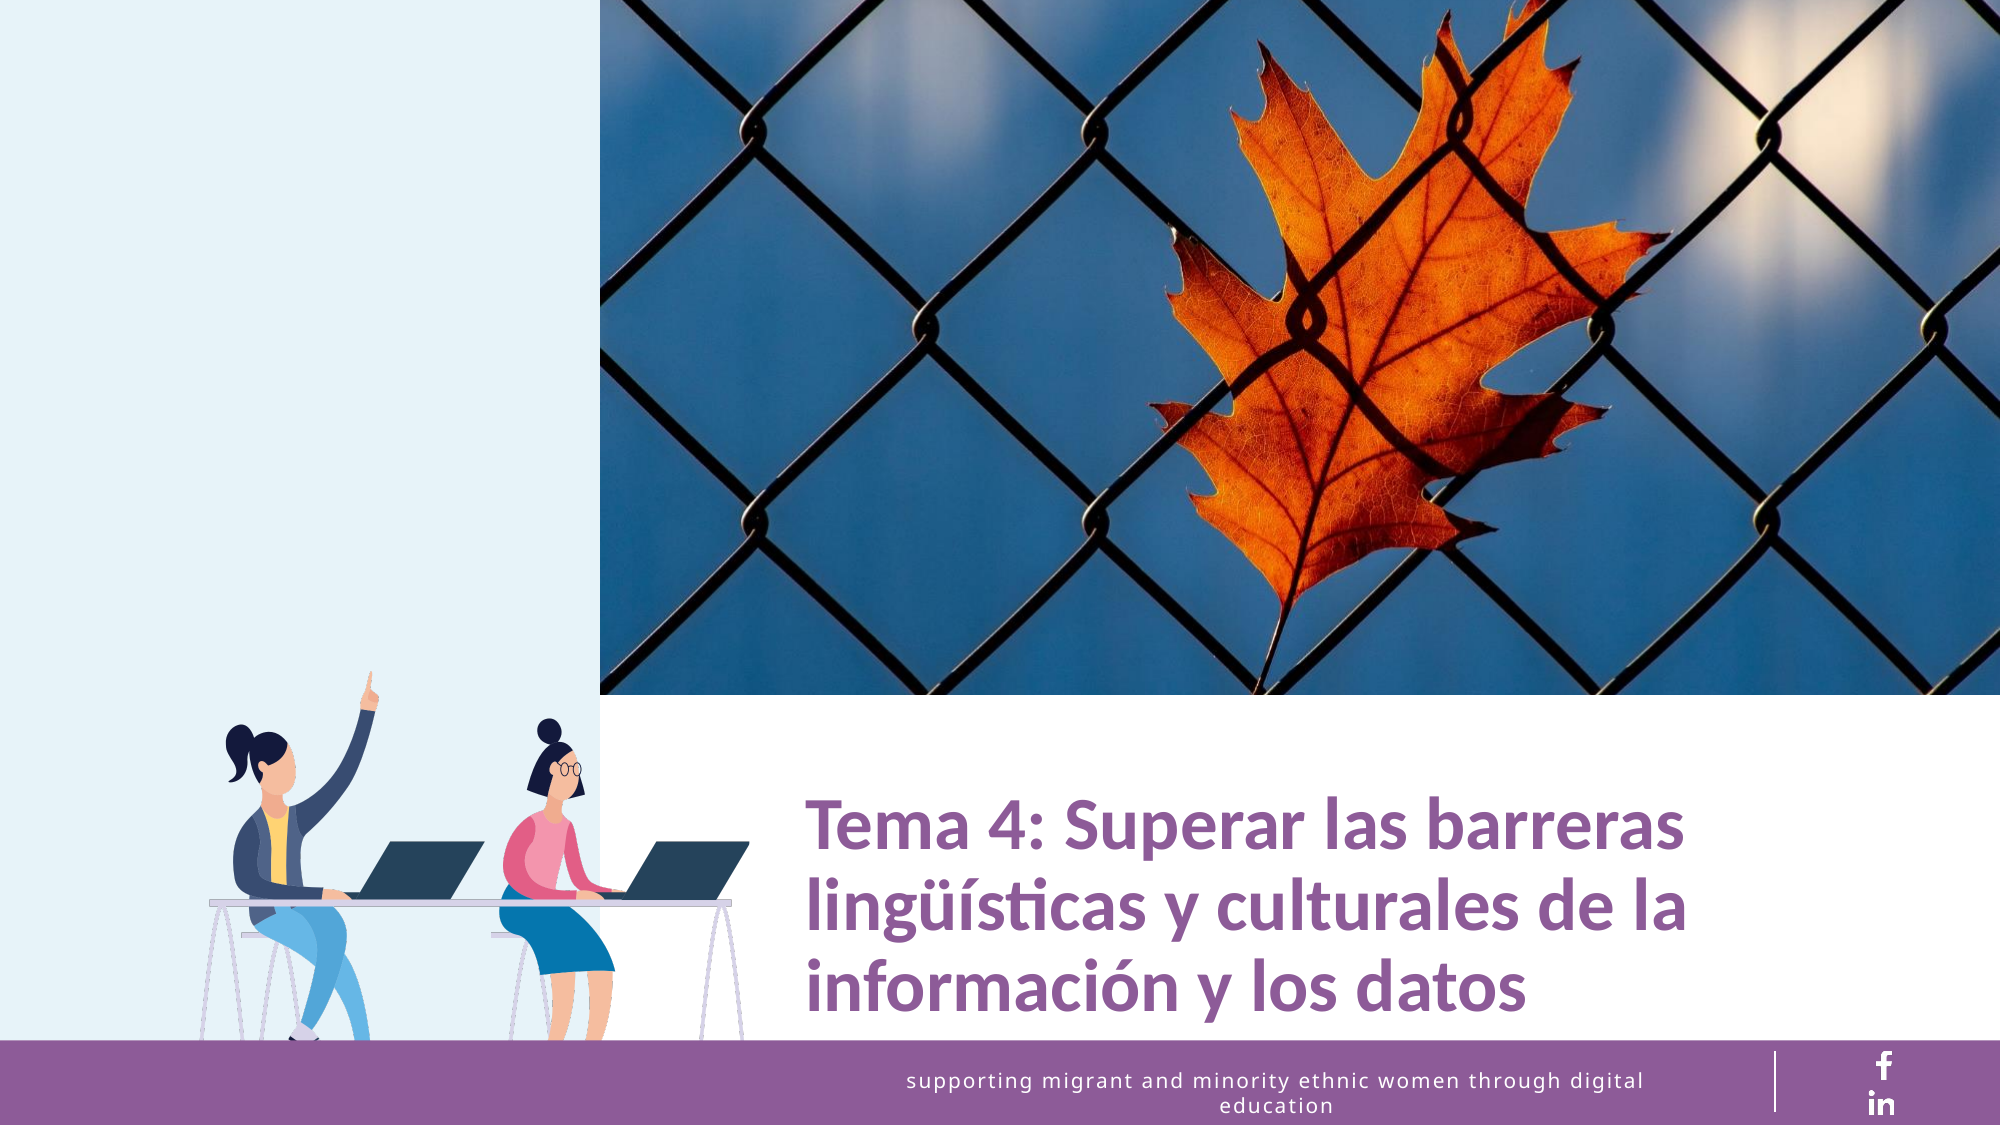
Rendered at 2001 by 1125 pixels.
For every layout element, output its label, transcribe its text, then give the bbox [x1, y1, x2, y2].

list Tema 4: Superar las barreras lingüísticas y culturales de la información y los datos [790, 777, 1970, 1045]
picture [599, 0, 2000, 695]
